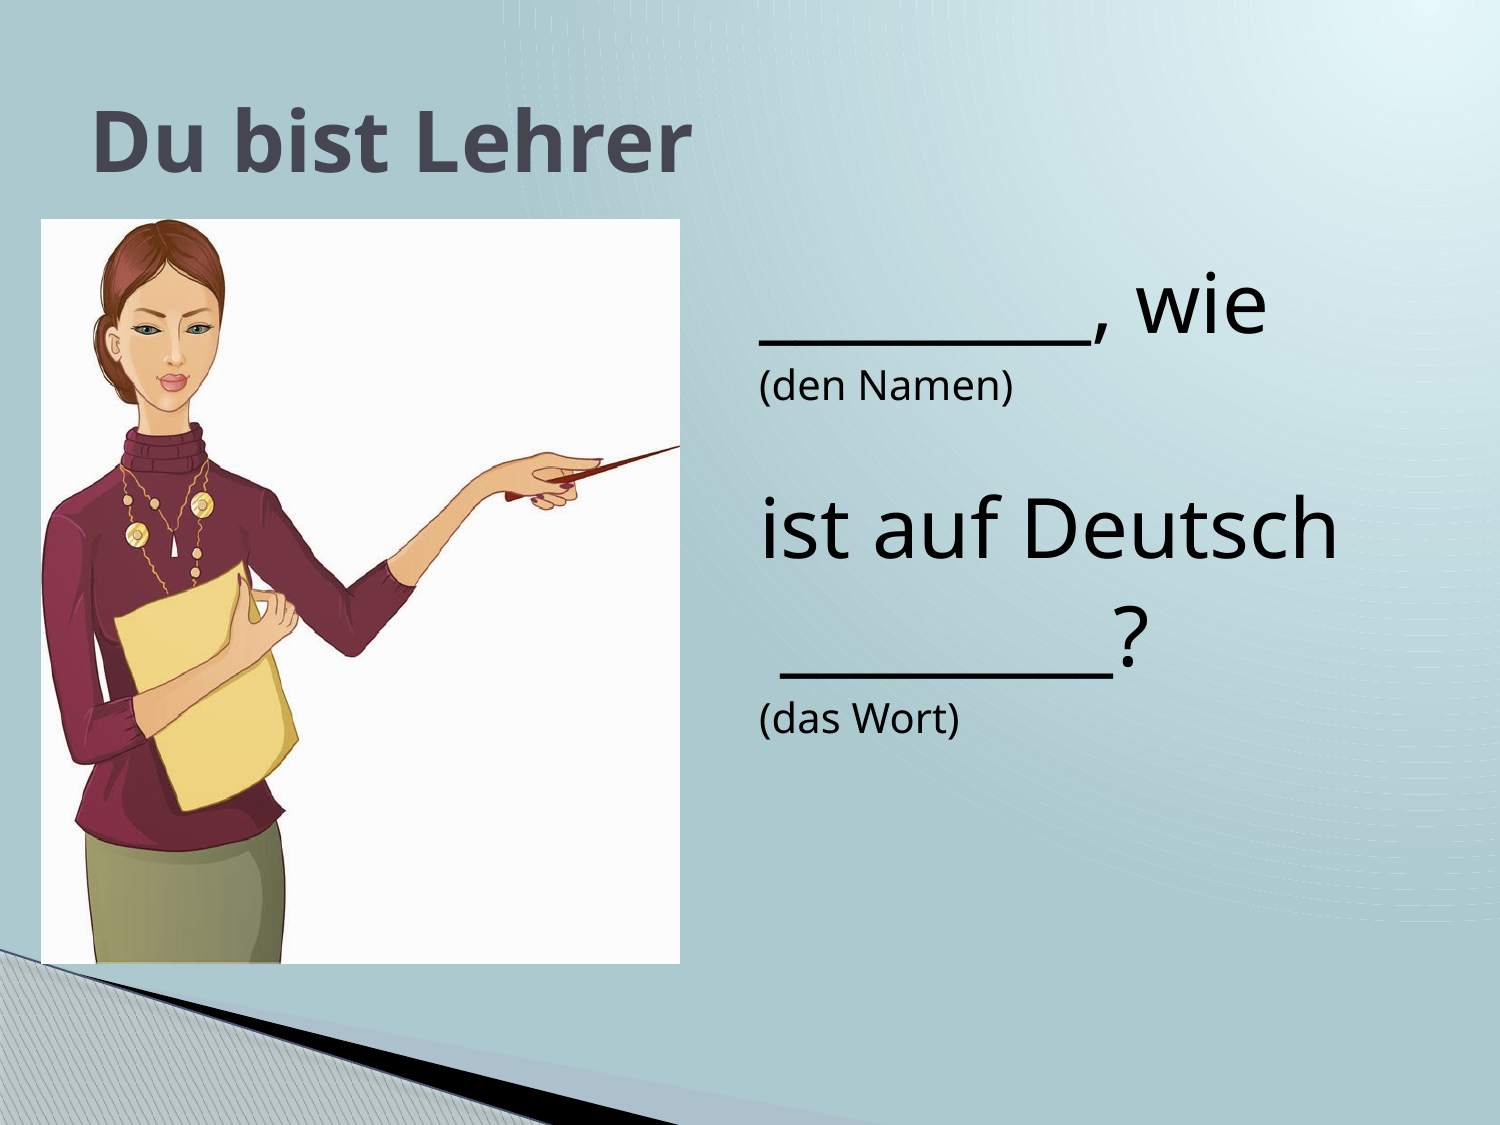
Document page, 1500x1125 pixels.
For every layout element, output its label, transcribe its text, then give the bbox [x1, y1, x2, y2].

list _________, wie (den Namen) ist auf Deutsch _________? (das Wort) [726, 243, 1425, 986]
picture [41, 219, 680, 965]
title Du bist Lehrer [75, 45, 1425, 233]
